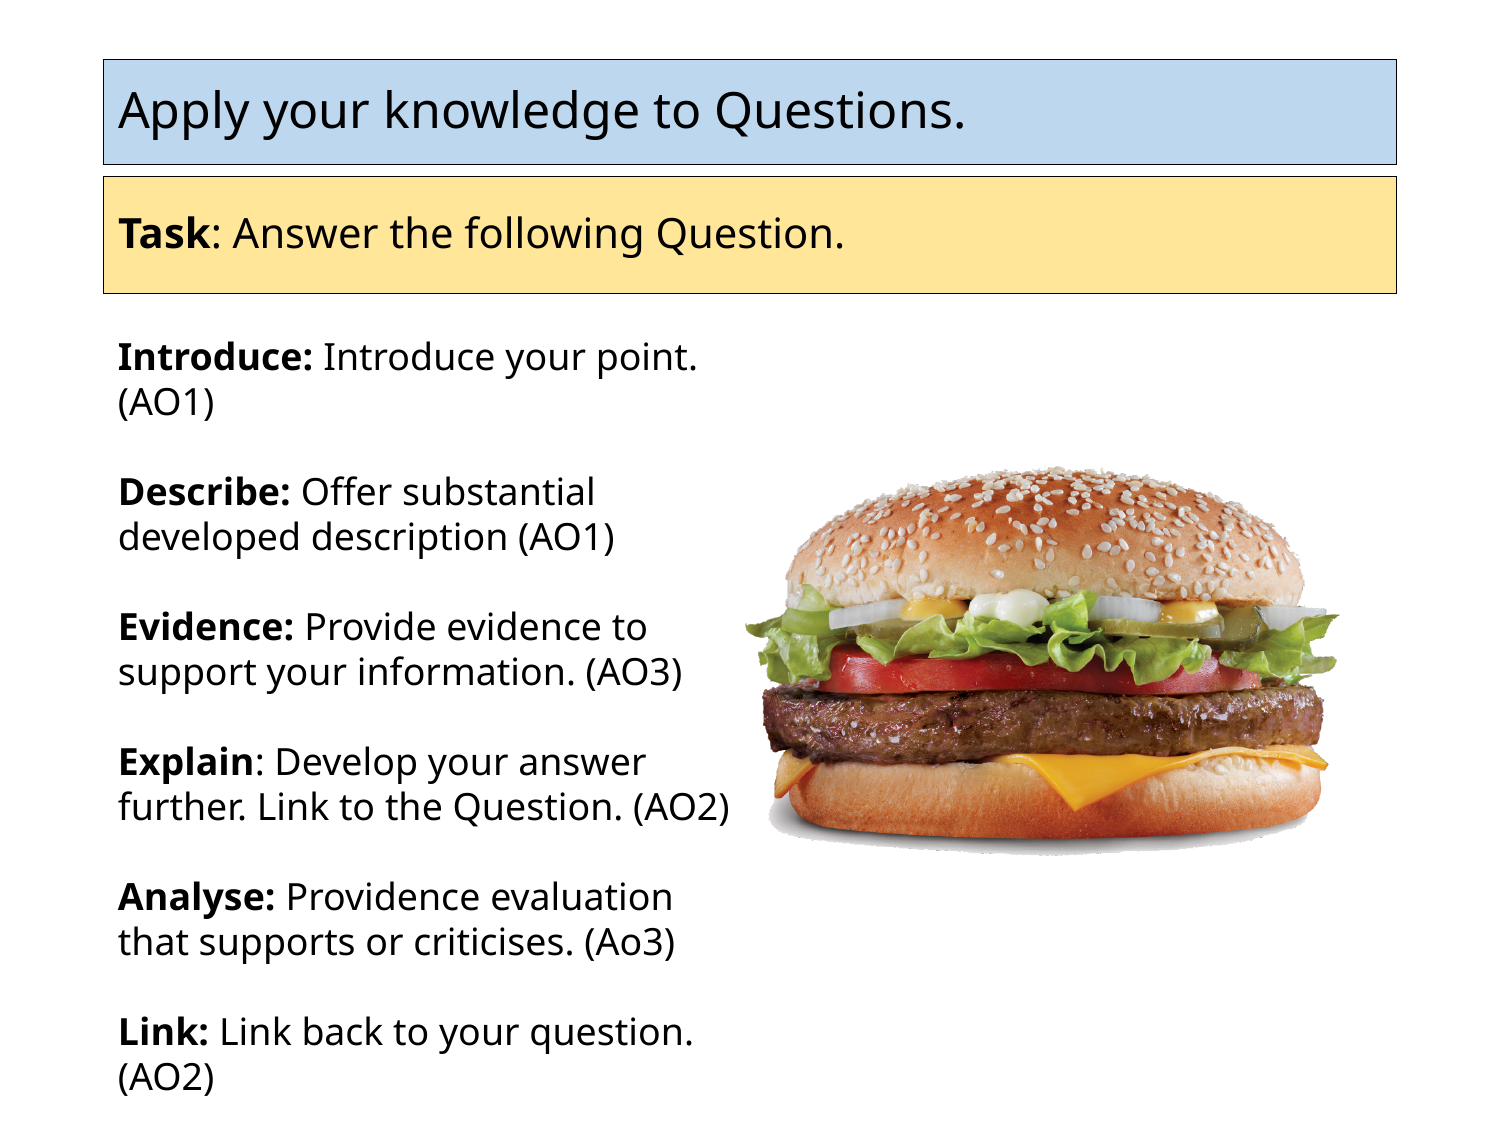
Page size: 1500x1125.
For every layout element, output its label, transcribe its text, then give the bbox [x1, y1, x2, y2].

title Apply your knowledge to Questions. [103, 59, 1397, 165]
text_box Introduce: Introduce your point. (AO1) Describe: Offer substantial developed description (AO1) Evidence: Provide evidence to support your information. (AO3) Explain: Develop your answer further. Link to the Question. (AO2) Analyse: Providence evaluation that supports or criticises. (Ao3) Link: Link back to your question. (AO2) [103, 325, 760, 1125]
picture [691, 407, 1397, 918]
text_box Task: Answer the following Question. [103, 176, 1397, 294]
